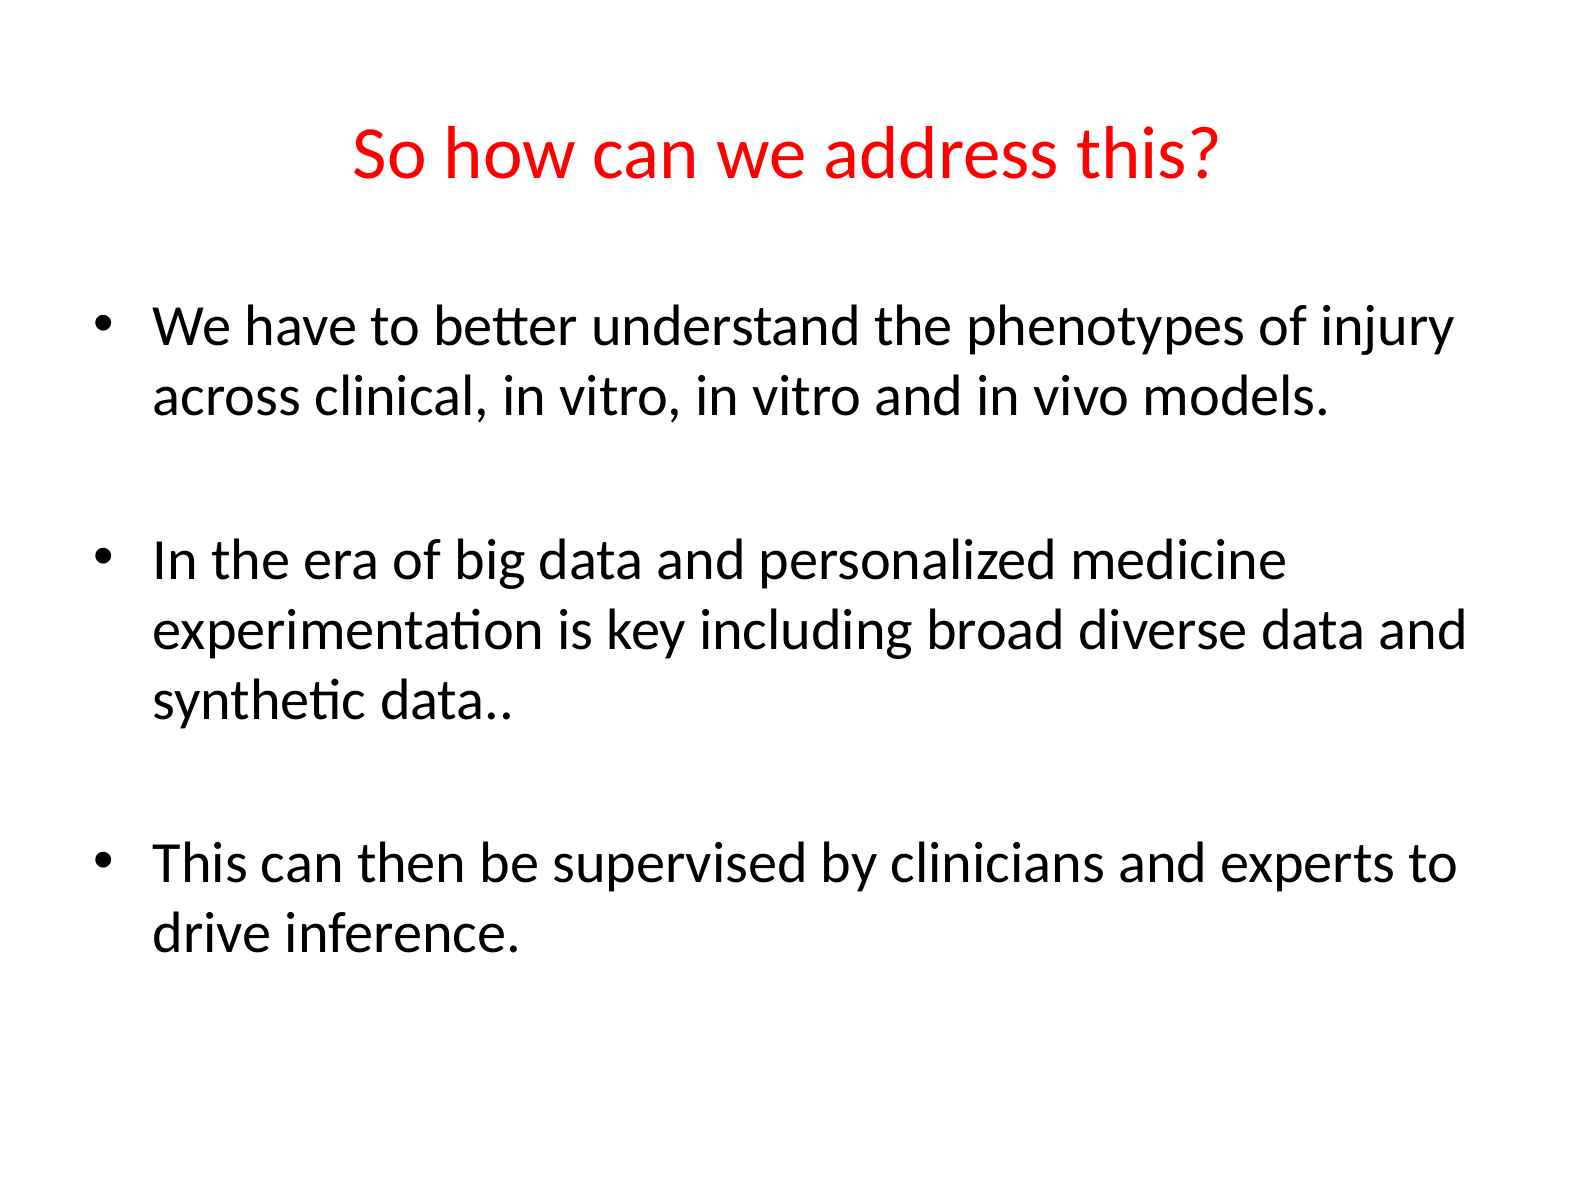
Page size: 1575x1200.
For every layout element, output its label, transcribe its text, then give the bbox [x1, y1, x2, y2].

title So how can we address this? [78, 48, 1497, 249]
list We have to better understand the phenotypes of injury across clinical, in vitro, in vitro and in vivo models. In the era of big data and personalized medicine experimentation is key including broad diverse data and synthetic data.. This can then be supervised by clinicians and experts to drive inference. [78, 279, 1497, 1072]
